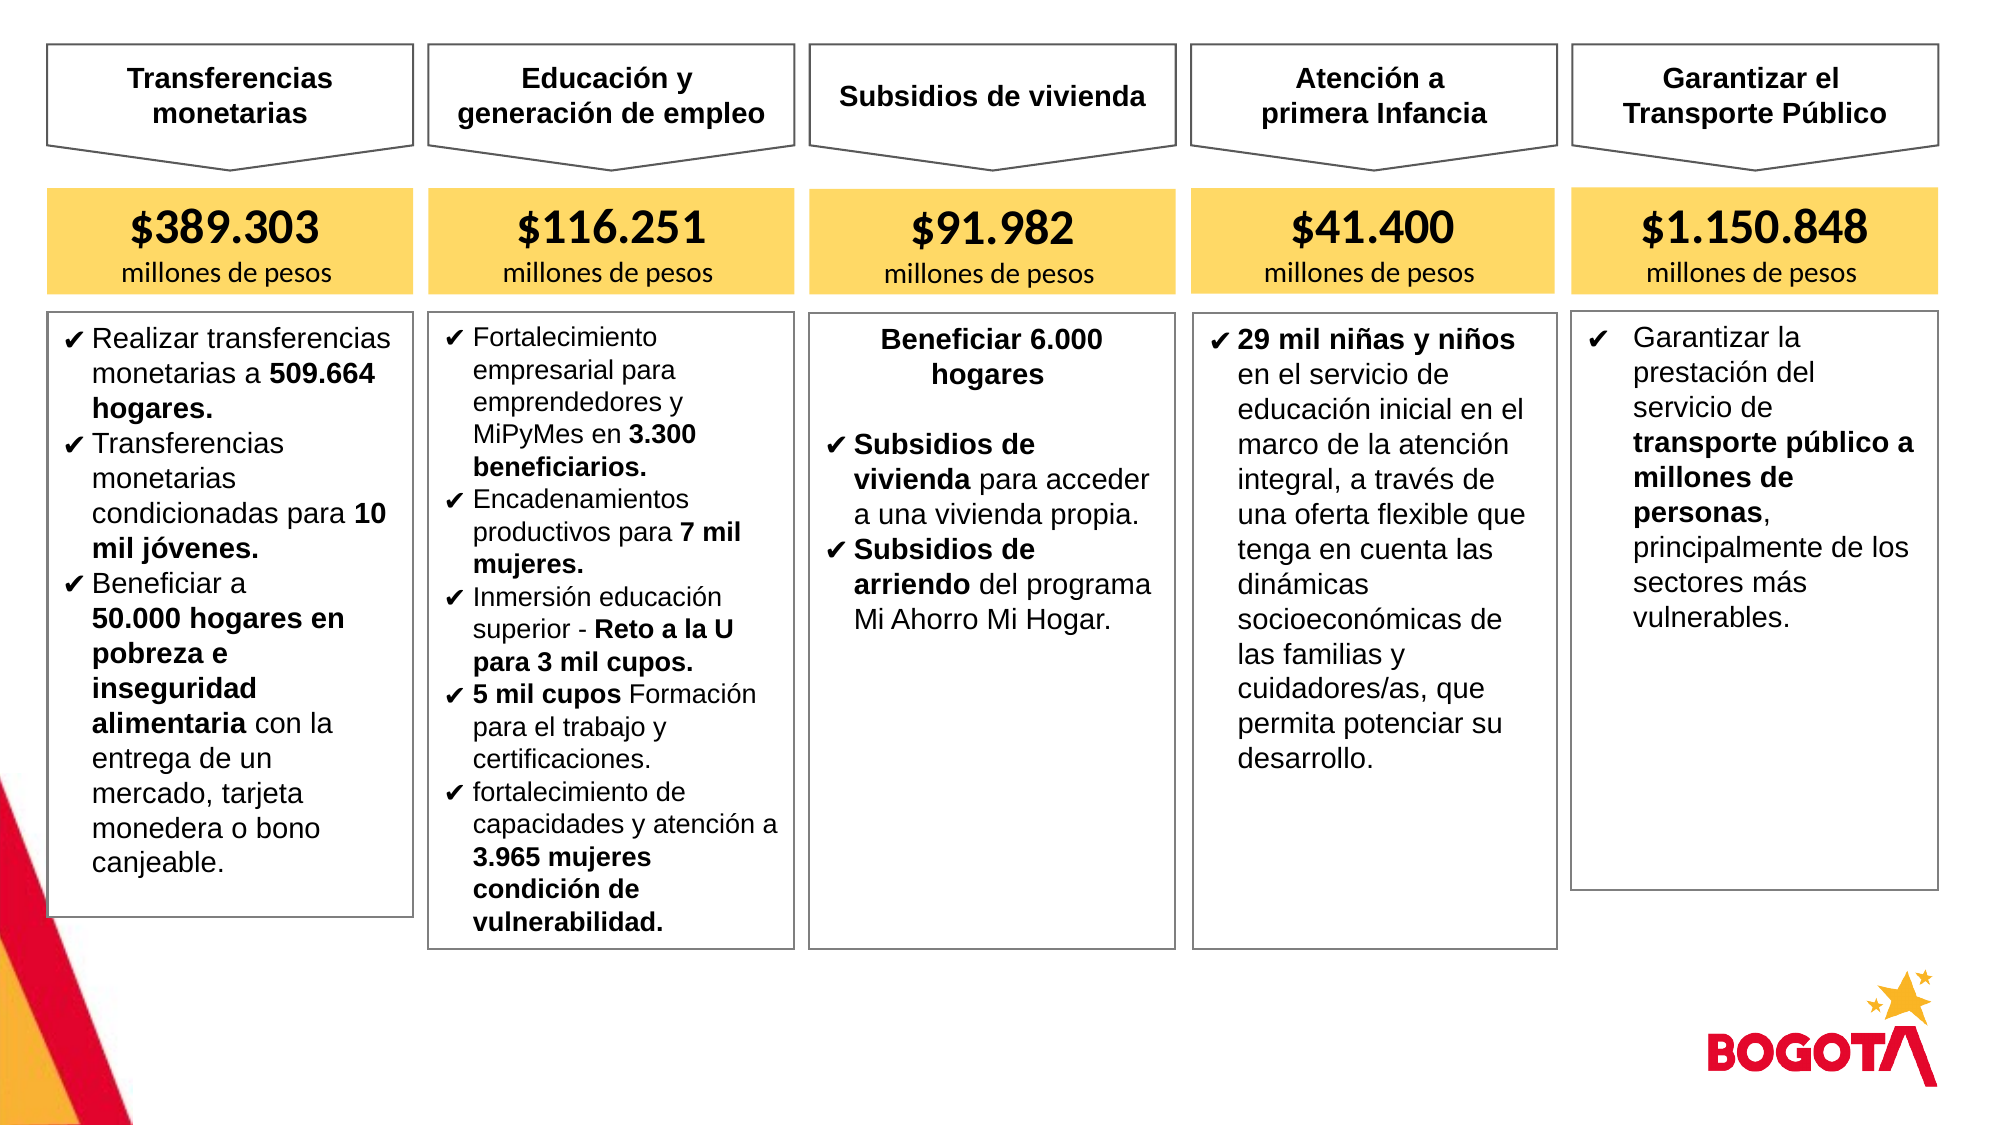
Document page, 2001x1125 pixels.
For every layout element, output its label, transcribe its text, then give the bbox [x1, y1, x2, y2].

text_box Realizar transferencias monetarias a 509.664 hogares. Transferencias monetarias condicionadas para 10 mil jóvenes. Beneficiar a 50.000 hogares en pobreza e inseguridad alimentaria con la entrega de un mercado, tarjeta monedera o bono canjeable. [47, 311, 414, 918]
text_box Transferencias monetarias [47, 44, 414, 171]
text_box $41.400 millones de pesos [1191, 188, 1555, 294]
picture [0, 773, 133, 1125]
text_box $116.251 millones de pesos [428, 188, 795, 295]
text_box Fortalecimiento empresarial para emprendedores y MiPyMes en 3.300 beneficiarios. Encadenamientos productivos para 7 mil mujeres. Inmersión educación superior - Reto a la U para 3 mil cupos. 5 mil cupos Formación para el trabajo y certificaciones. fortalecimiento de capacidades y atención a 3.965 mujeres condición de vulnerabilidad. [428, 311, 795, 950]
text_box 29 mil niñas y niños en el servicio de educación inicial en el marco de la atención integral, a través de una oferta flexible que tenga en cuenta las dinámicas socioeconómicas de las familias y cuidadores/as, que permita potenciar su desarrollo. [1193, 312, 1557, 950]
text_box Subsidios de vivienda [809, 44, 1176, 171]
text_box $91.982 millones de pesos [809, 188, 1176, 295]
text_box Beneficiar 6.000 hogares Subsidios de vivienda para acceder a una vivienda propia. Subsidios de arriendo del programa Mi Ahorro Mi Hogar. [809, 312, 1175, 950]
picture [1708, 969, 1938, 1087]
text_box Garantizar la prestación del servicio de transporte público a millones de personas, principalmente de los sectores más vulnerables. [1571, 311, 1939, 890]
text_box $1.150.848 millones de pesos [1571, 187, 1939, 295]
text_box Educación y generación de empleo [428, 44, 795, 171]
text_box Garantizar el Transporte Público [1572, 44, 1939, 171]
text_box $389.303 millones de pesos [47, 188, 414, 295]
text_box Atención a primera Infancia [1191, 44, 1558, 171]
